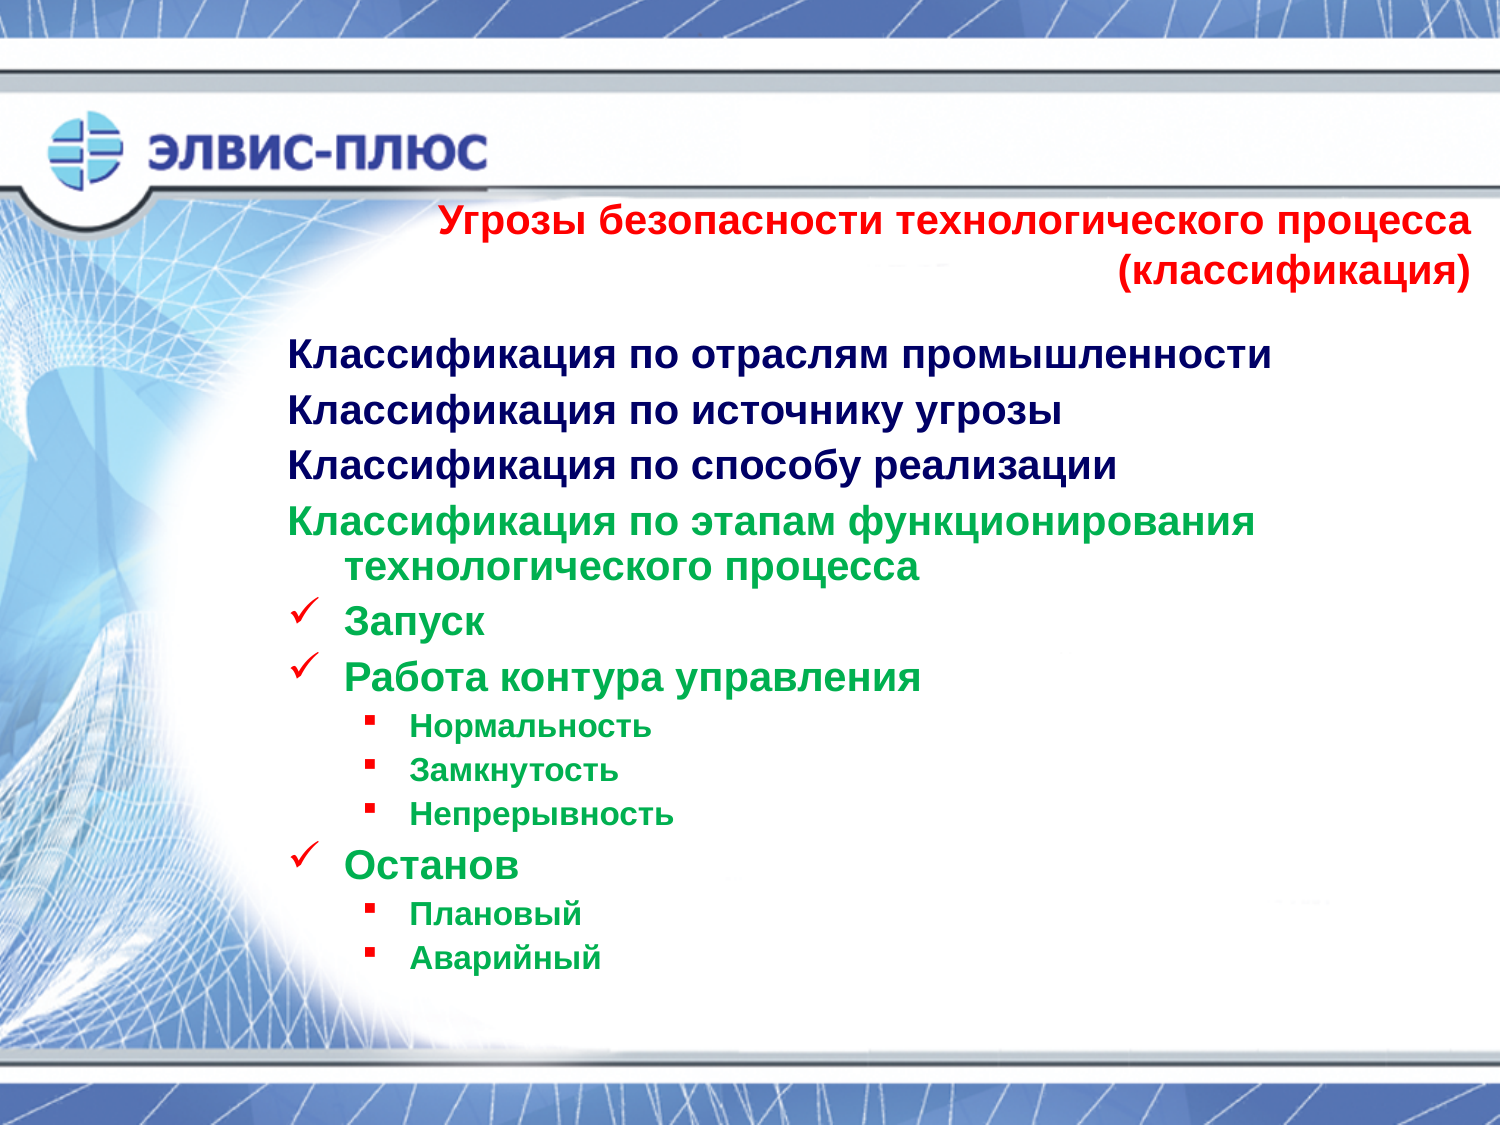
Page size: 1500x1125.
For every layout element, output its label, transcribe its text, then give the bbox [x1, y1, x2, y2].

text_box Классификация по отраслям промышленности Классификация по источнику угрозы Классификация по способу реализации Классификация по этапам функционирования технологического процесса Запуск Работа контура управления Нормальность Замкнутость Непрерывность Останов Плановый Аварийный [272, 325, 1468, 1041]
picture [0, 0, 1500, 1125]
text_box Угрозы безопасности технологического процесса (классификация) [187, 183, 1487, 362]
